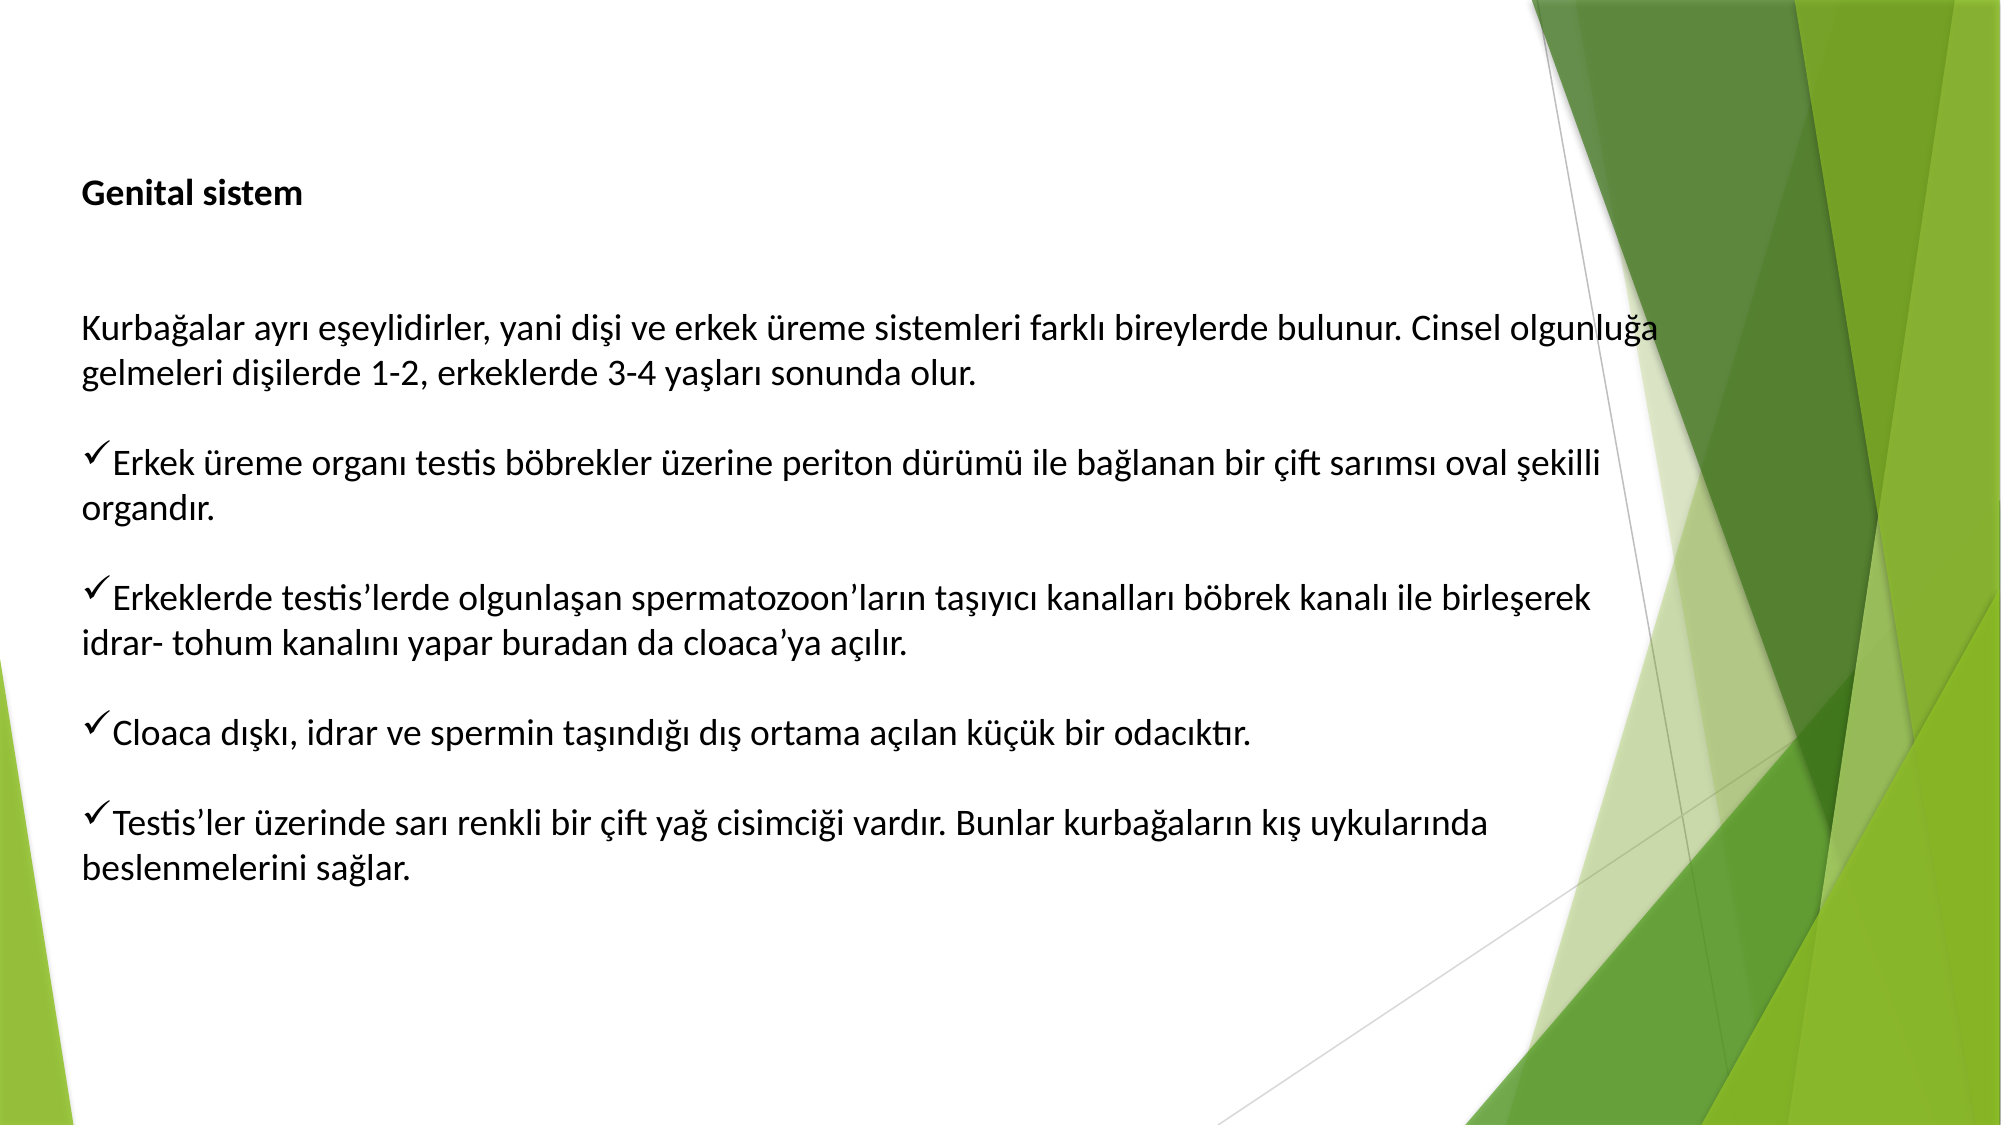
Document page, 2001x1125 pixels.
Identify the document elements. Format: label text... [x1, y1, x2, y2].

text_box Genital sistem Kurbağalar ayrı eşeylidirler, yani dişi ve erkek üreme sistemleri farklı bireylerde bulunur. Cinsel olgunluğa gelmeleri dişilerde 1-2, erkeklerde 3-4 yaşları sonunda olur. Erkek üreme organı testis böbrekler üzerine periton dürümü ile bağlanan bir çift sarımsı oval şekilli organdır. Erkeklerde testis’lerde olgunlaşan spermatozoon’ların taşıyıcı kanalları böbrek kanalı ile birleşerek idrar- tohum kanalını yapar buradan da cloaca’ya açılır. Cloaca dışkı, idrar ve spermin taşındığı dış ortama açılan küçük bir odacıktır. Testis’ler üzerinde sarı renkli bir çift yağ cisimciği vardır. Bunlar kurbağaların kış uykularında beslenmelerini sağlar. [66, 160, 1686, 986]
